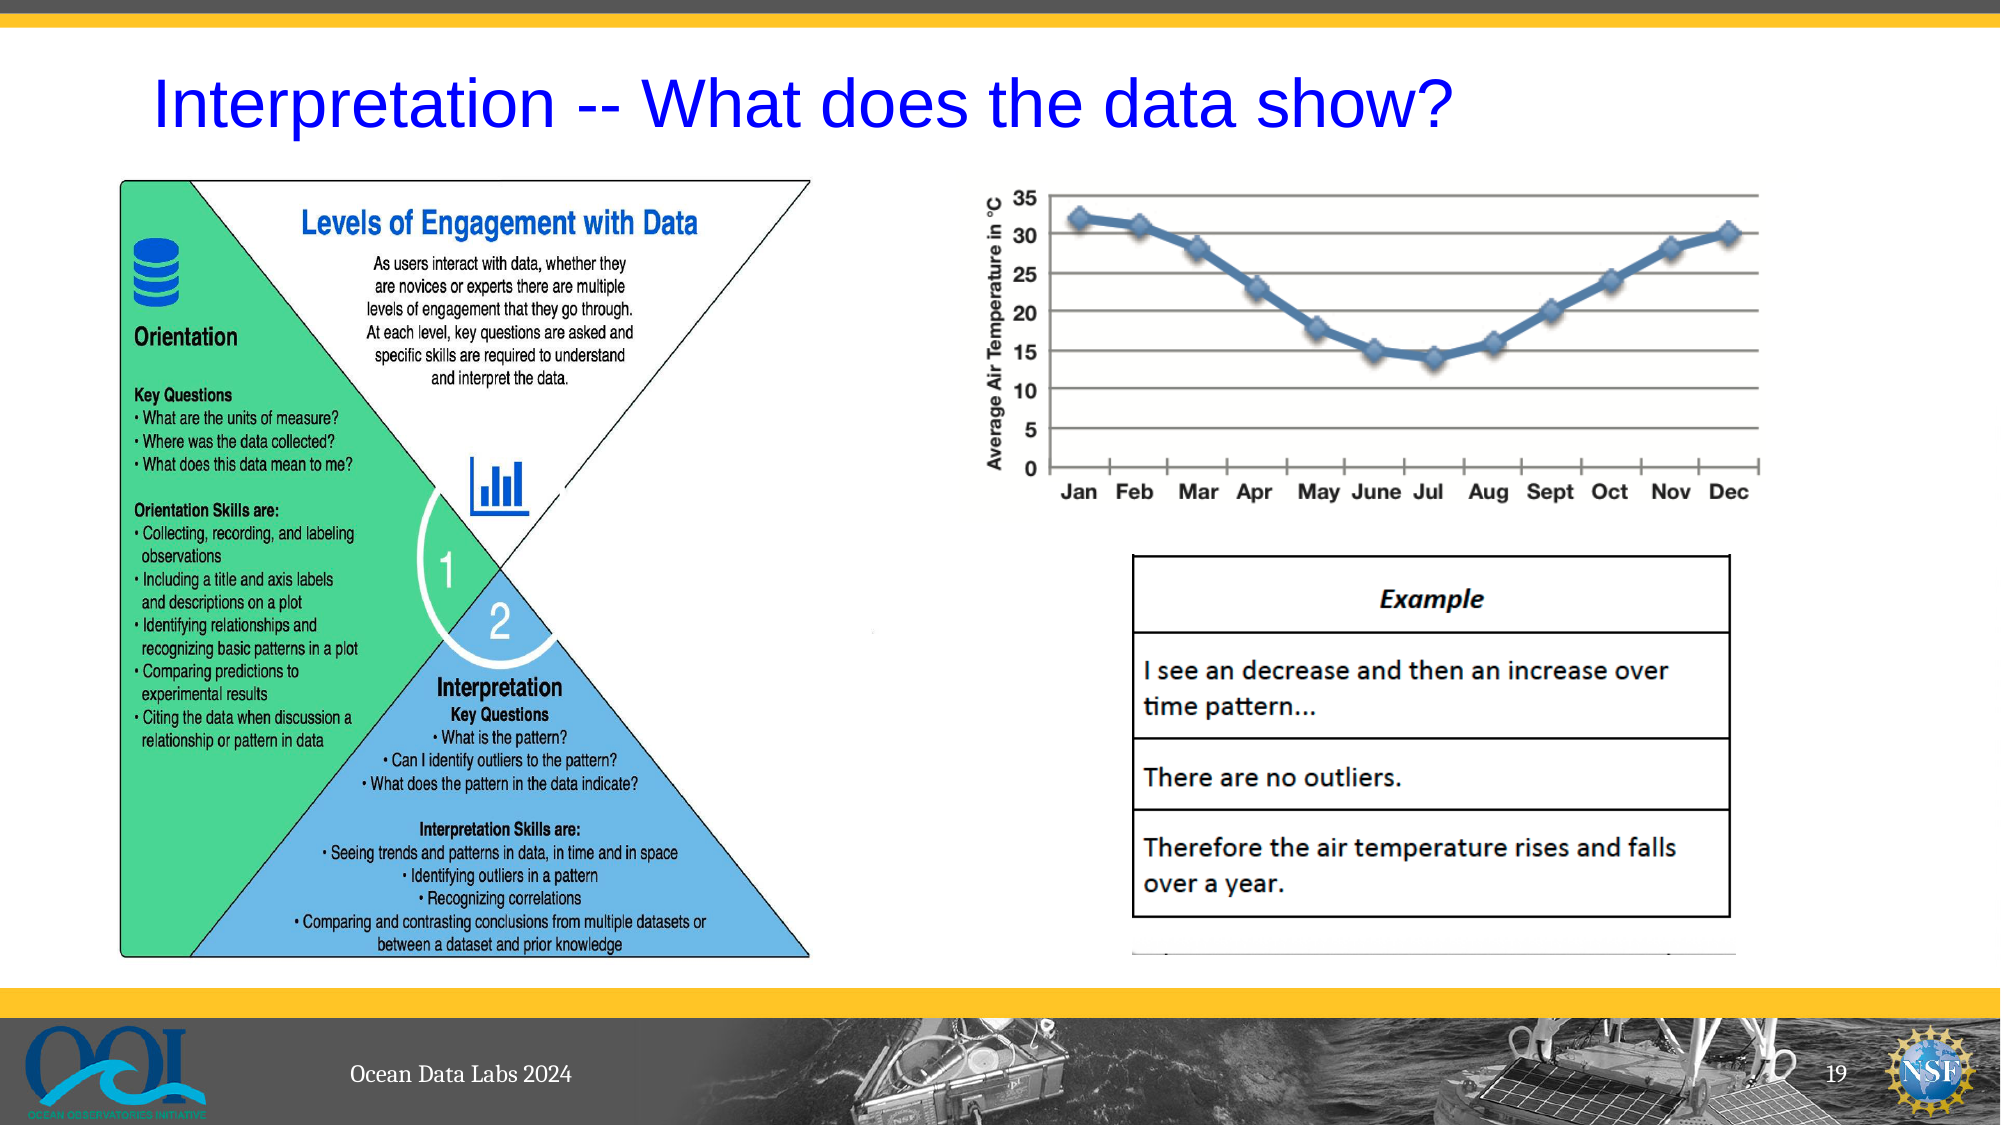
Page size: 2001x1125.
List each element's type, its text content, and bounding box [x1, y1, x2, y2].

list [1132, 554, 1736, 955]
picture [0, 0, 2001, 1125]
title Interpretation -­‐ What does the data show? [137, 59, 1863, 234]
slide_number 19 [1412, 1042, 1863, 1103]
footer Ocean Data Labs 2024 [221, 1042, 702, 1103]
